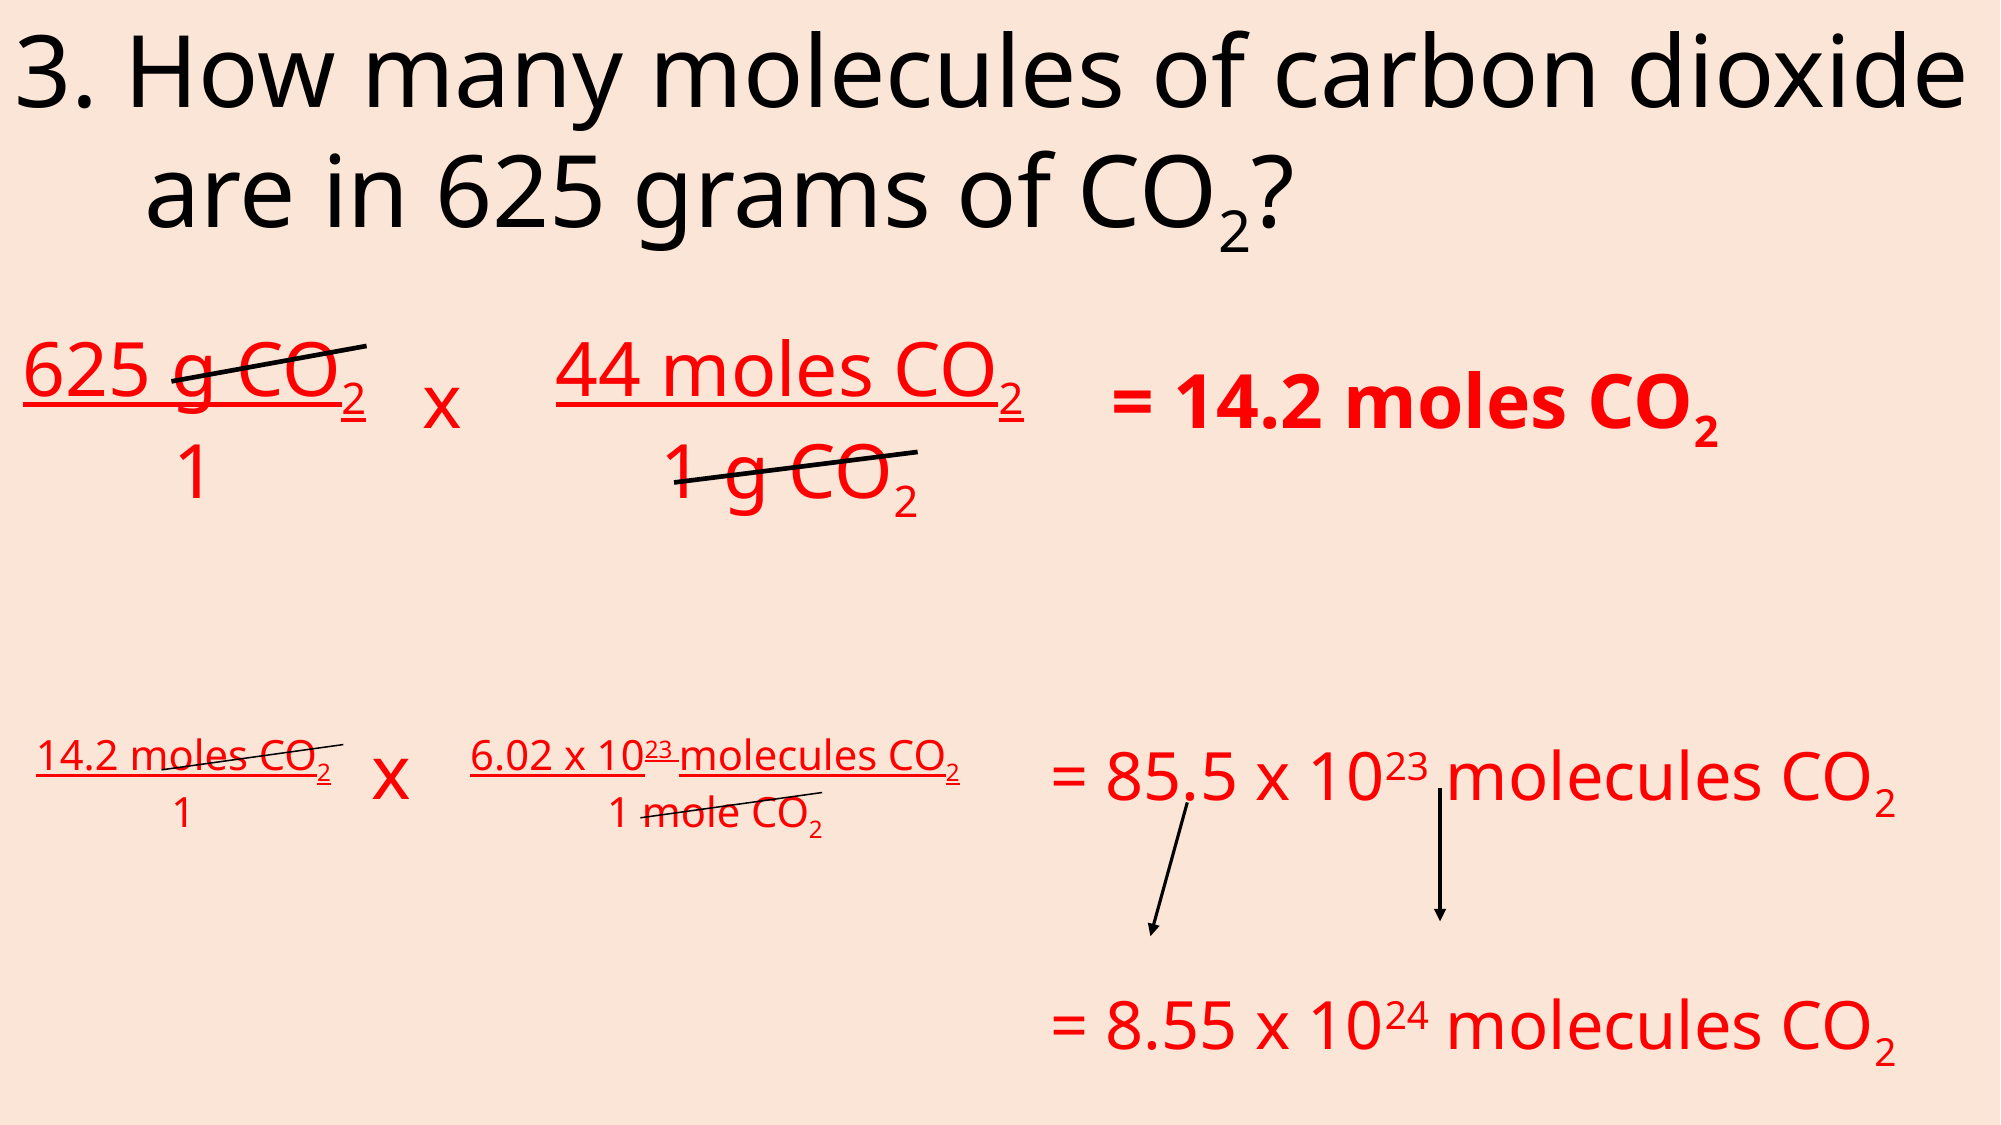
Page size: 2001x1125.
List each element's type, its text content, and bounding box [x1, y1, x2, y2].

text_box x [408, 345, 496, 451]
text_box 14.2 moles CO2 1 [0, 721, 367, 844]
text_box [171, 345, 367, 382]
text_box 3. How many molecules of carbon dioxide are in 625 grams of CO2? [0, 0, 2000, 272]
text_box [1150, 802, 1188, 937]
text_box = 14.2 moles CO2 [1096, 345, 1920, 463]
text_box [640, 792, 823, 818]
text_box 625 g CO2 1 [0, 313, 390, 522]
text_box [674, 451, 918, 483]
text_box 6.02 x 1023 molecules CO2 1 mole CO2 [444, 721, 986, 851]
text_box 44 moles CO2 1 g CO2 [528, 313, 1051, 534]
text_box = 85.5 x 1023 molecules CO2 = 8.55 x 1024 molecules CO2 [1035, 726, 2000, 1082]
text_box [161, 744, 344, 770]
text_box x [356, 716, 445, 822]
